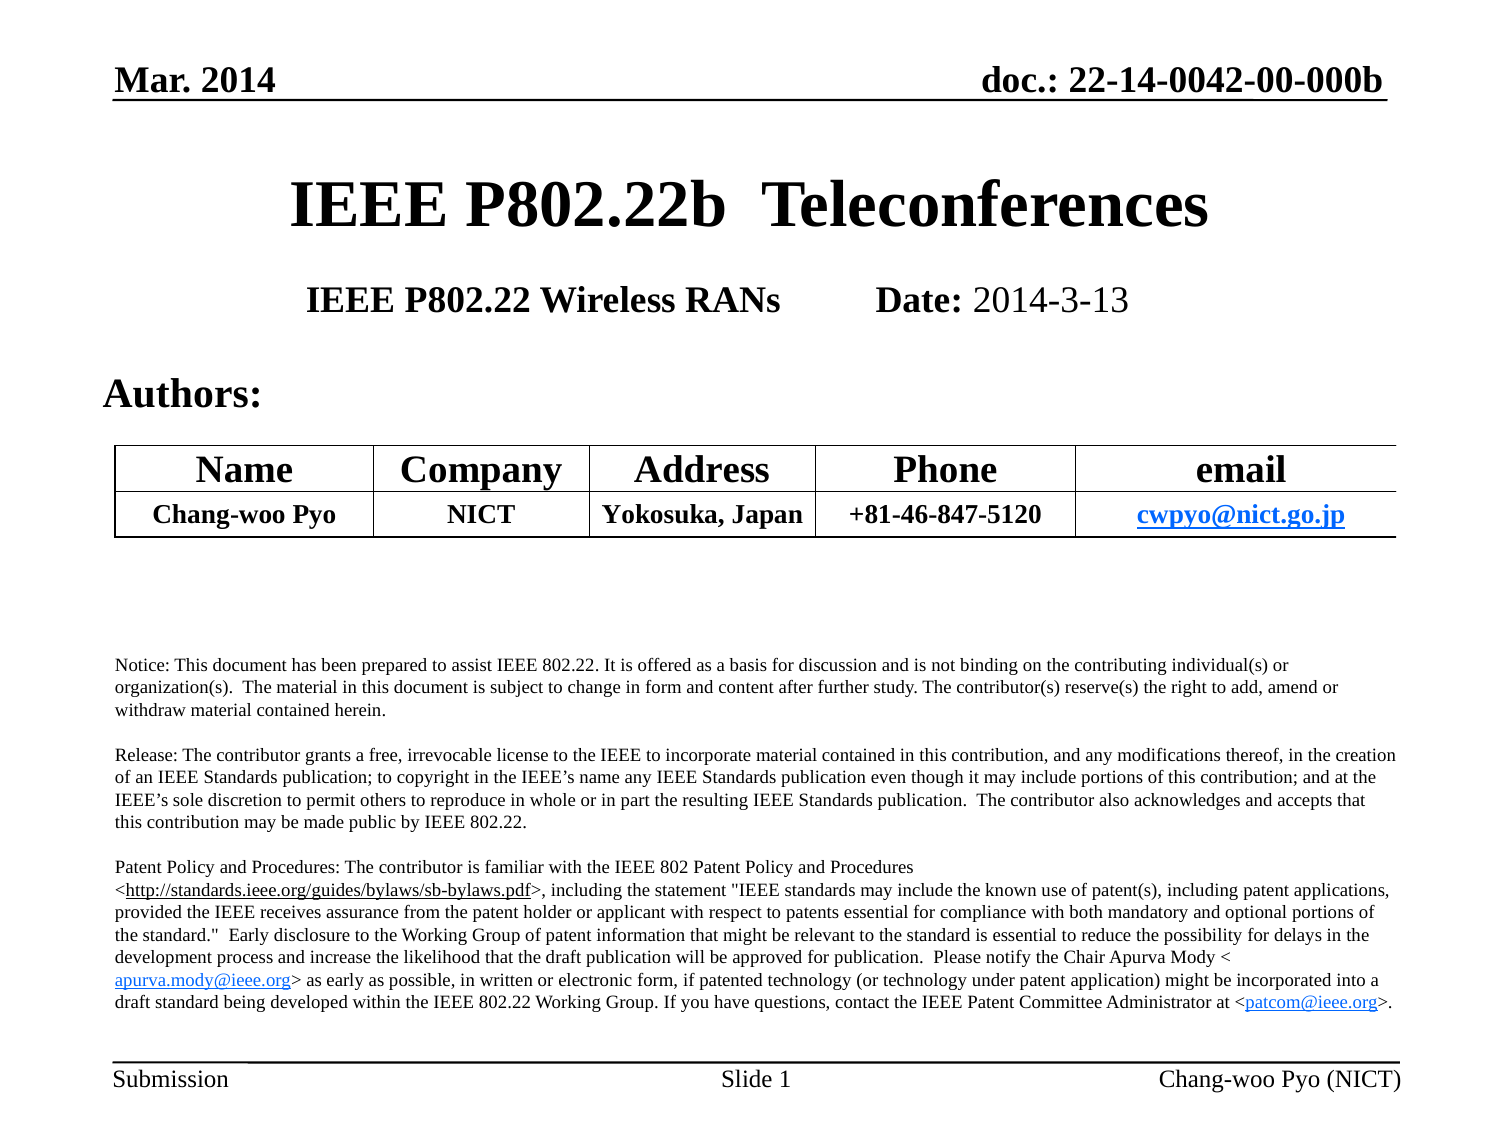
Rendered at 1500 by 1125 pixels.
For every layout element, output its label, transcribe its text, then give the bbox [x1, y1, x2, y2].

slide_number Slide 1 [712, 1061, 800, 1093]
text_box Notice: This document has been prepared to assist IEEE 802.22. It is offered as a basis for discussion and is not binding on the contributing individual(s) or organization(s). The material in this document is subject to change in form and content after further study. The contributor(s) reserve(s) the right to add, amend or withdraw material contained herein. Release: The contributor grants a free, irrevocable license to the IEEE to incorporate material contained in this contribution, and any modifications thereof, in the creation of an IEEE Standards publication; to copyright in the IEEE’s name any IEEE Standards publication even though it may include portions of this contribution; and at the IEEE’s sole discretion to permit others to reproduce in whole or in part the resulting IEEE Standards publication. The contributor also acknowledges and accepts that this contribution may be made public by IEEE 802.22. Patent Policy and Procedures: The contributor is familiar with the IEEE 802 Patent Policy and Procedures <http://standards.ieee.org/guides/bylaws/sb-bylaws.pdf>, including the statement "IEEE standards may include the known use of patent(s), including patent applications, provided the IEEE receives assurance from the patent holder or applicant with respect to patents essential for compliance with both mandatory and optional portions of the standard." Early disclosure to the Working Group of patent information that might be relevant to the standard is essential to reduce the possibility for delays in the development process and increase the likelihood that the draft publication will be approved for publication. Please notify the Chair Apurva Mody <apurva.mody@ieee.org> as early as possible, in written or electronic form, if patented technology (or technology under patent application) might be incorporated into a draft standard being developed within the IEEE 802.22 Working Group. If you have questions, contact the IEEE Patent Committee Administrator at <patcom@ieee.org>. [99, 645, 1413, 1021]
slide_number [114, 54, 278, 101]
title IEEE P802.22b Teleconferences [112, 112, 1388, 288]
text_box IEEE P802.22 Wireless RANs Date: 2014-3-13 [290, 267, 1145, 327]
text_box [100, 444, 1397, 561]
footer Chang-woo Pyo (NICT) [1155, 1061, 1402, 1093]
text_box Authors: [87, 358, 325, 421]
